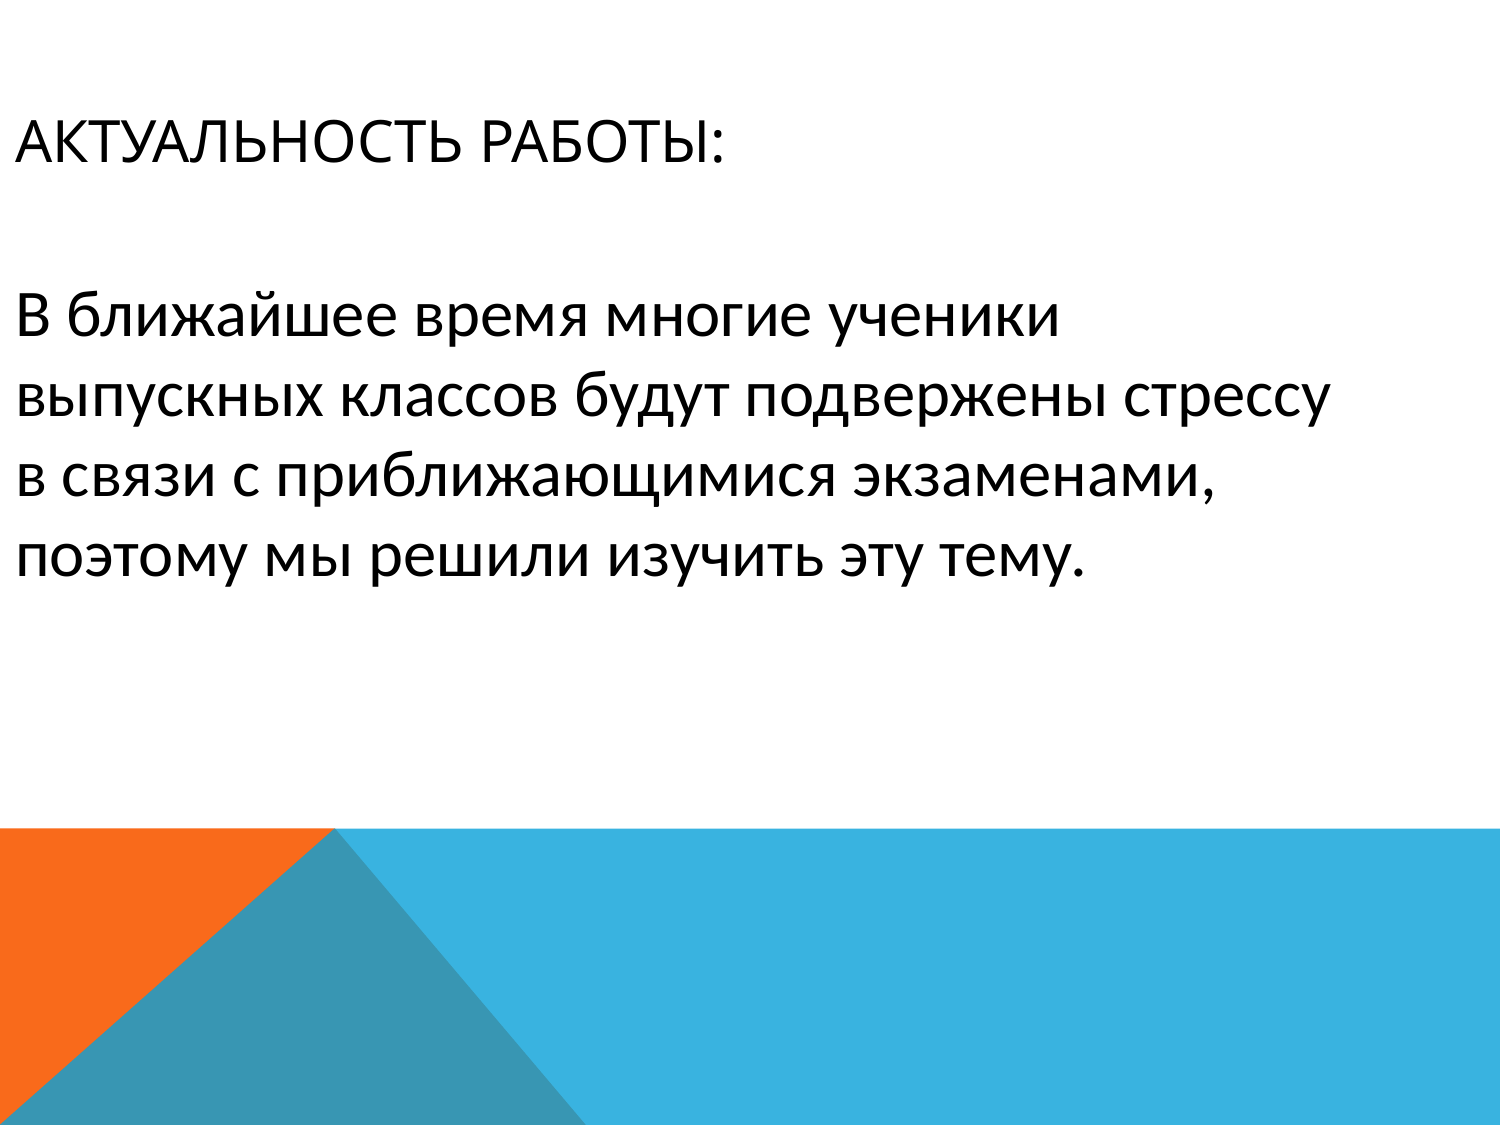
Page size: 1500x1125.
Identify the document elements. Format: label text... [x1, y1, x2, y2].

title Актуальность работы: [0, 45, 1350, 233]
list В ближайшее время многие ученики выпускных классов будут подвержены стрессу в связи с приближающимися экзаменами, поэтому мы решили изучить эту тему. [0, 262, 1350, 1005]
